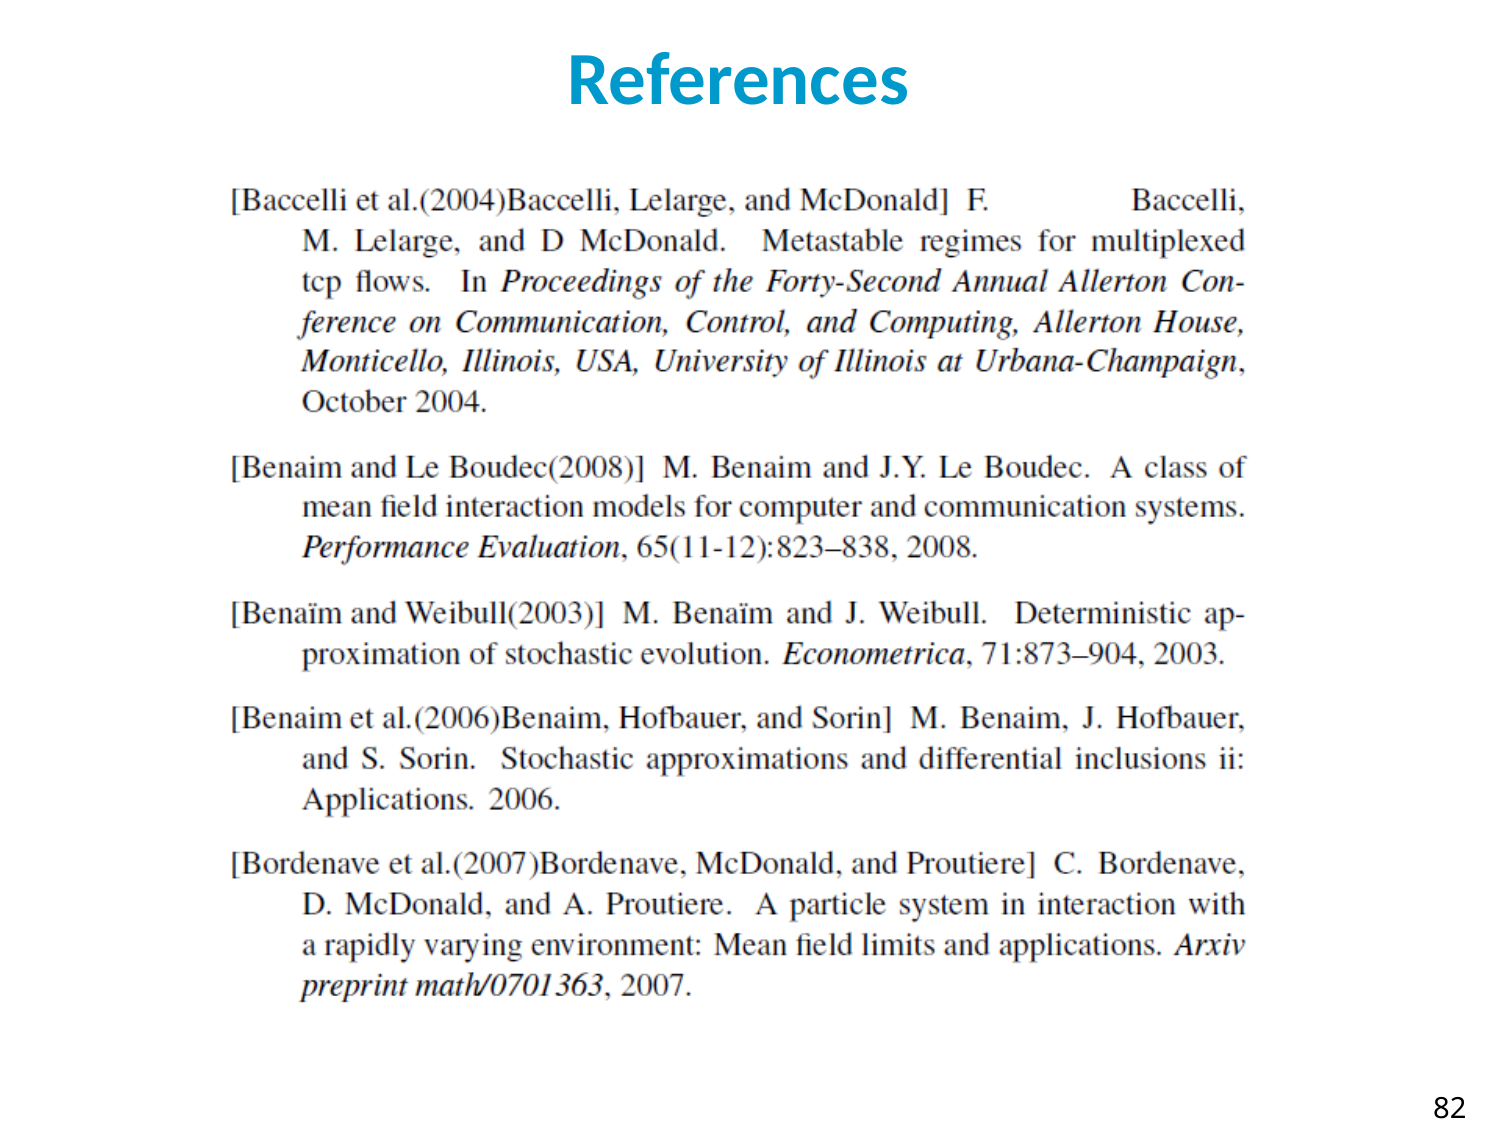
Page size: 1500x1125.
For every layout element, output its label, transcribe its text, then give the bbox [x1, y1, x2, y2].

title References [17, 0, 1460, 150]
footer 82 [1399, 1082, 1500, 1125]
picture [224, 180, 1313, 1007]
